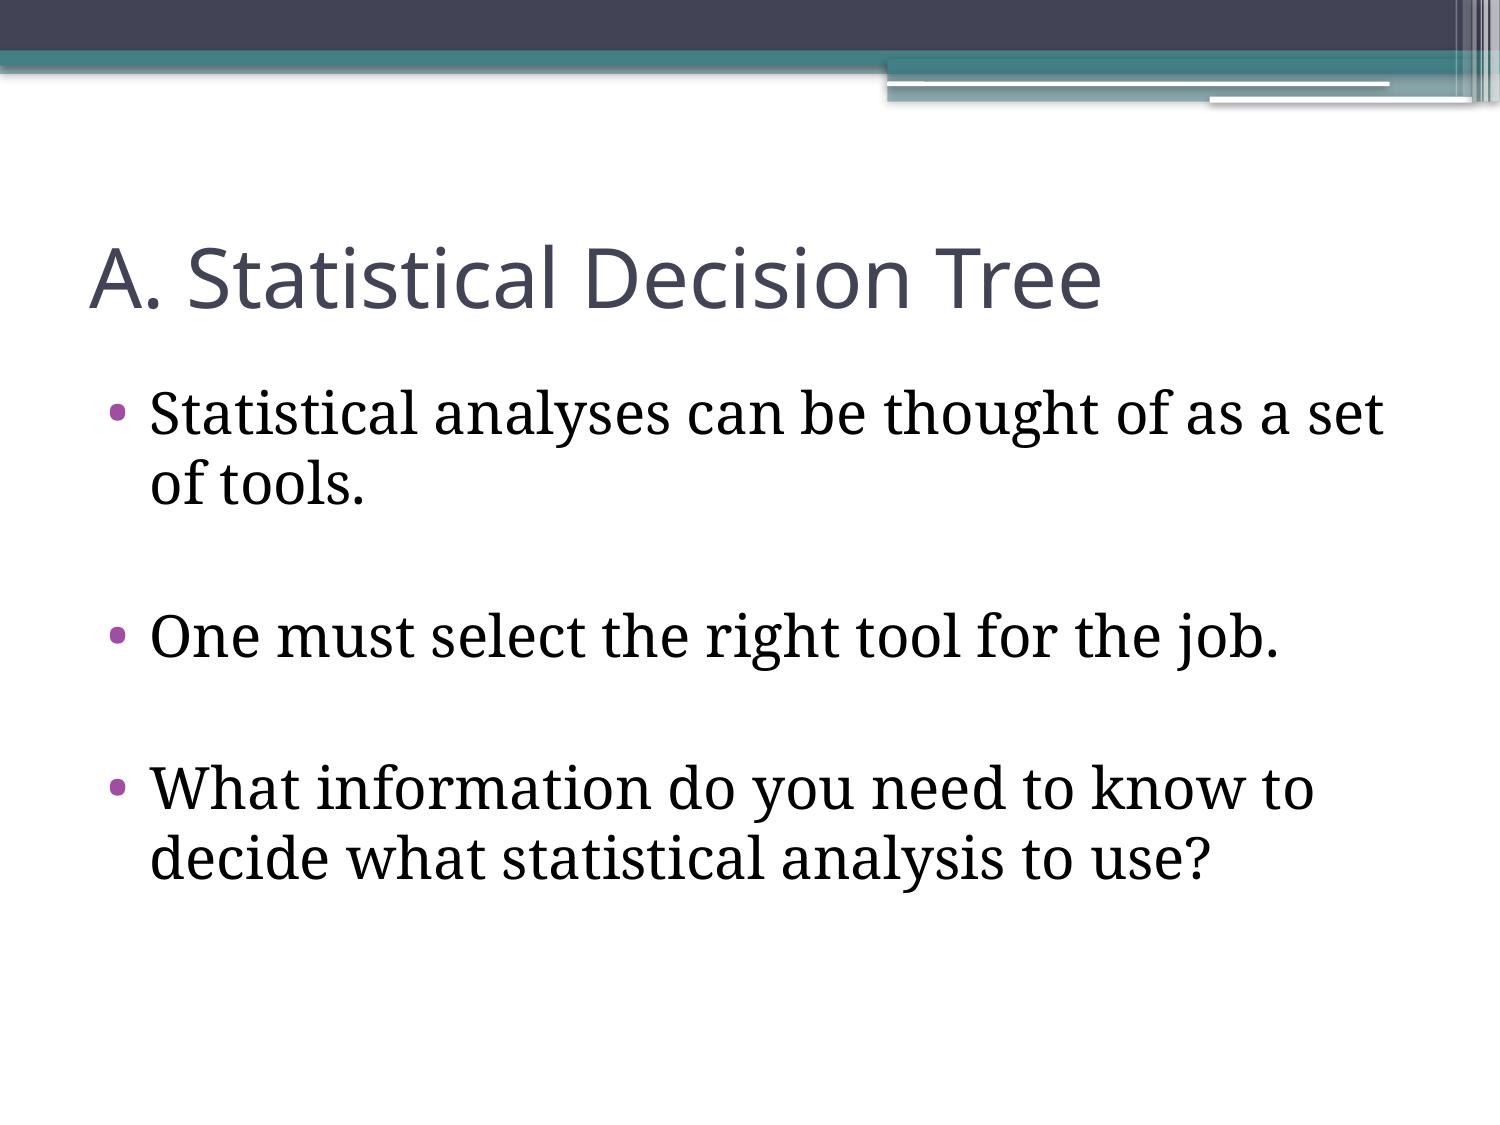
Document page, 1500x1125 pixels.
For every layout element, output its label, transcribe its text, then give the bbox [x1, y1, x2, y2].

list Statistical analyses can be thought of as a set of tools. One must select the right tool for the job. What information do you need to know to decide what statistical analysis to use? [75, 368, 1425, 1079]
title A. Statistical Decision Tree [75, 187, 1425, 363]
